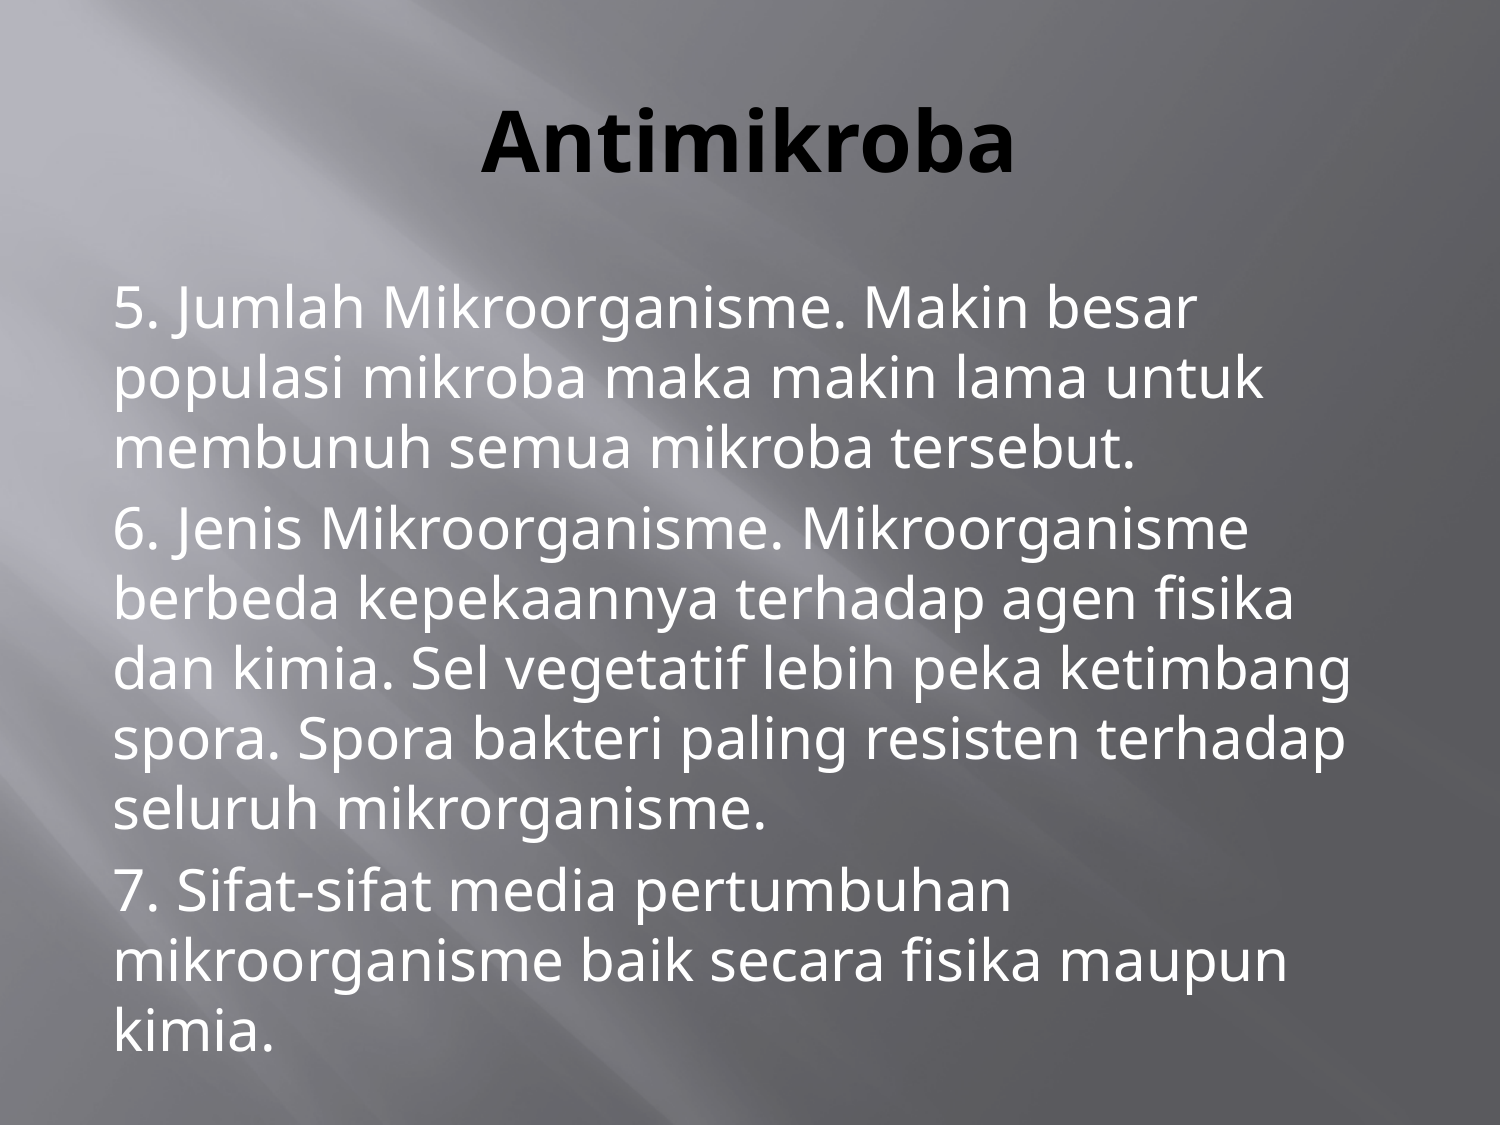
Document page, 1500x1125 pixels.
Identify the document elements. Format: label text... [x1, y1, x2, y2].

title Antimikroba [75, 45, 1425, 233]
list 5. Jumlah Mikroorganisme. Makin besar populasi mikroba maka makin lama untuk membunuh semua mikroba tersebut. 6. Jenis Mikroorganisme. Mikroorganisme berbeda kepekaannya terhadap agen fisika dan kimia. Sel vegetatif lebih peka ketimbang spora. Spora bakteri paling resisten terhadap seluruh mikrorganisme. 7. Sifat-sifat media pertumbuhan mikroorganisme baik secara fisika maupun kimia. [75, 262, 1425, 1035]
